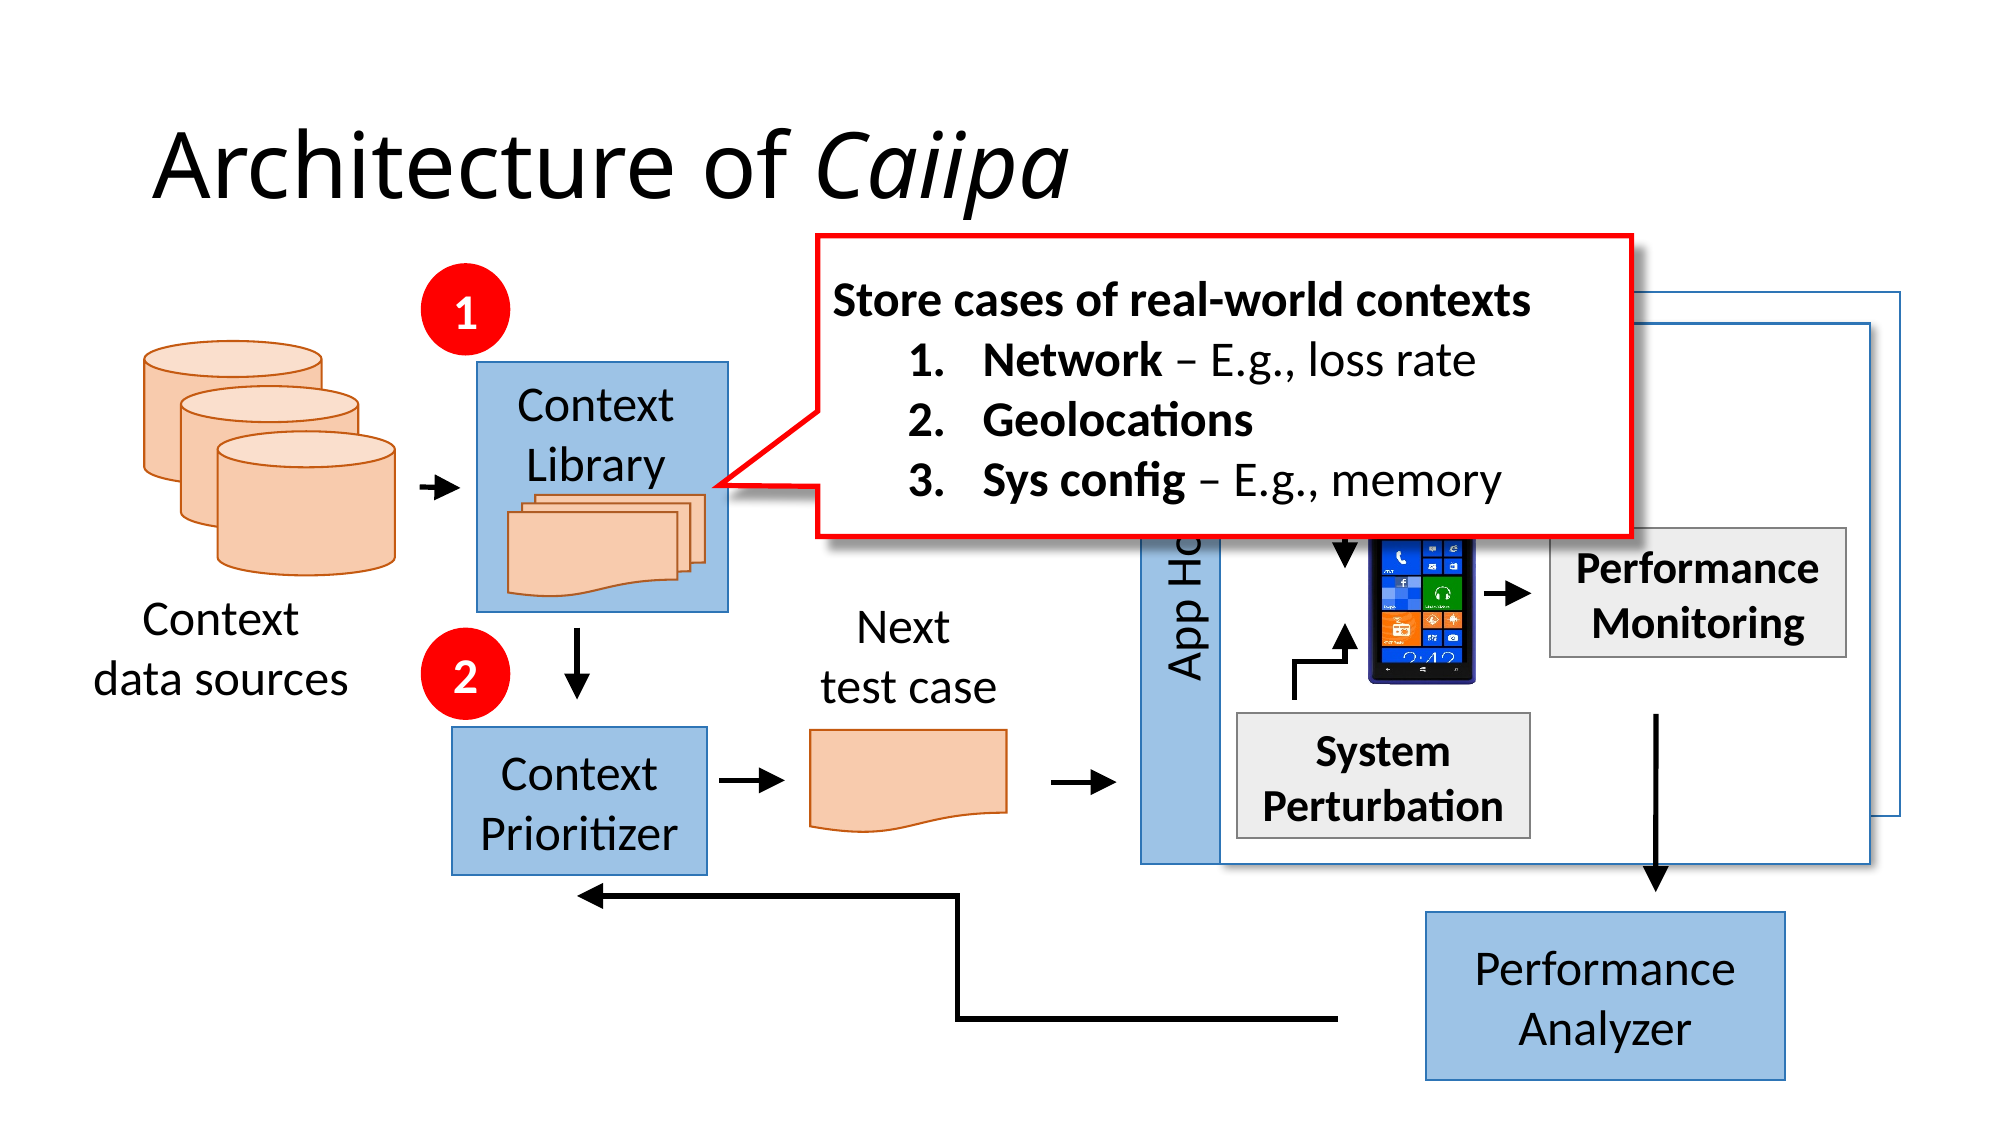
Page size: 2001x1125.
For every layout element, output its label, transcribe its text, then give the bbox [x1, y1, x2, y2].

picture [1368, 502, 1476, 685]
text_box Next test case [805, 586, 1013, 722]
text_box 1 [419, 262, 512, 357]
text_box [1275, 498, 1365, 549]
text_box [507, 493, 706, 598]
text_box [1650, 291, 1901, 817]
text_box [576, 895, 1338, 1020]
text_box Store cases of real-world contexts Network – E.g., loss rate Geolocations Sys config – E.g., memory [716, 234, 1633, 538]
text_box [144, 341, 395, 576]
text_box Performance Analyzer [1425, 911, 1786, 1081]
text_box Context Prioritizer [451, 726, 708, 876]
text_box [1281, 635, 1358, 687]
text_box [809, 728, 1008, 833]
text_box Context Library [501, 394, 691, 467]
text_box System Perturbation [1236, 712, 1531, 839]
text_box Context data sources [78, 577, 364, 713]
text_box [1221, 322, 1871, 865]
text_box App Host [1140, 556, 1221, 865]
text_box 2 [419, 626, 512, 721]
text_box [476, 361, 729, 613]
text_box Performance Monitoring [1549, 527, 1847, 658]
title Architecture of Caiipa [137, 59, 1863, 278]
